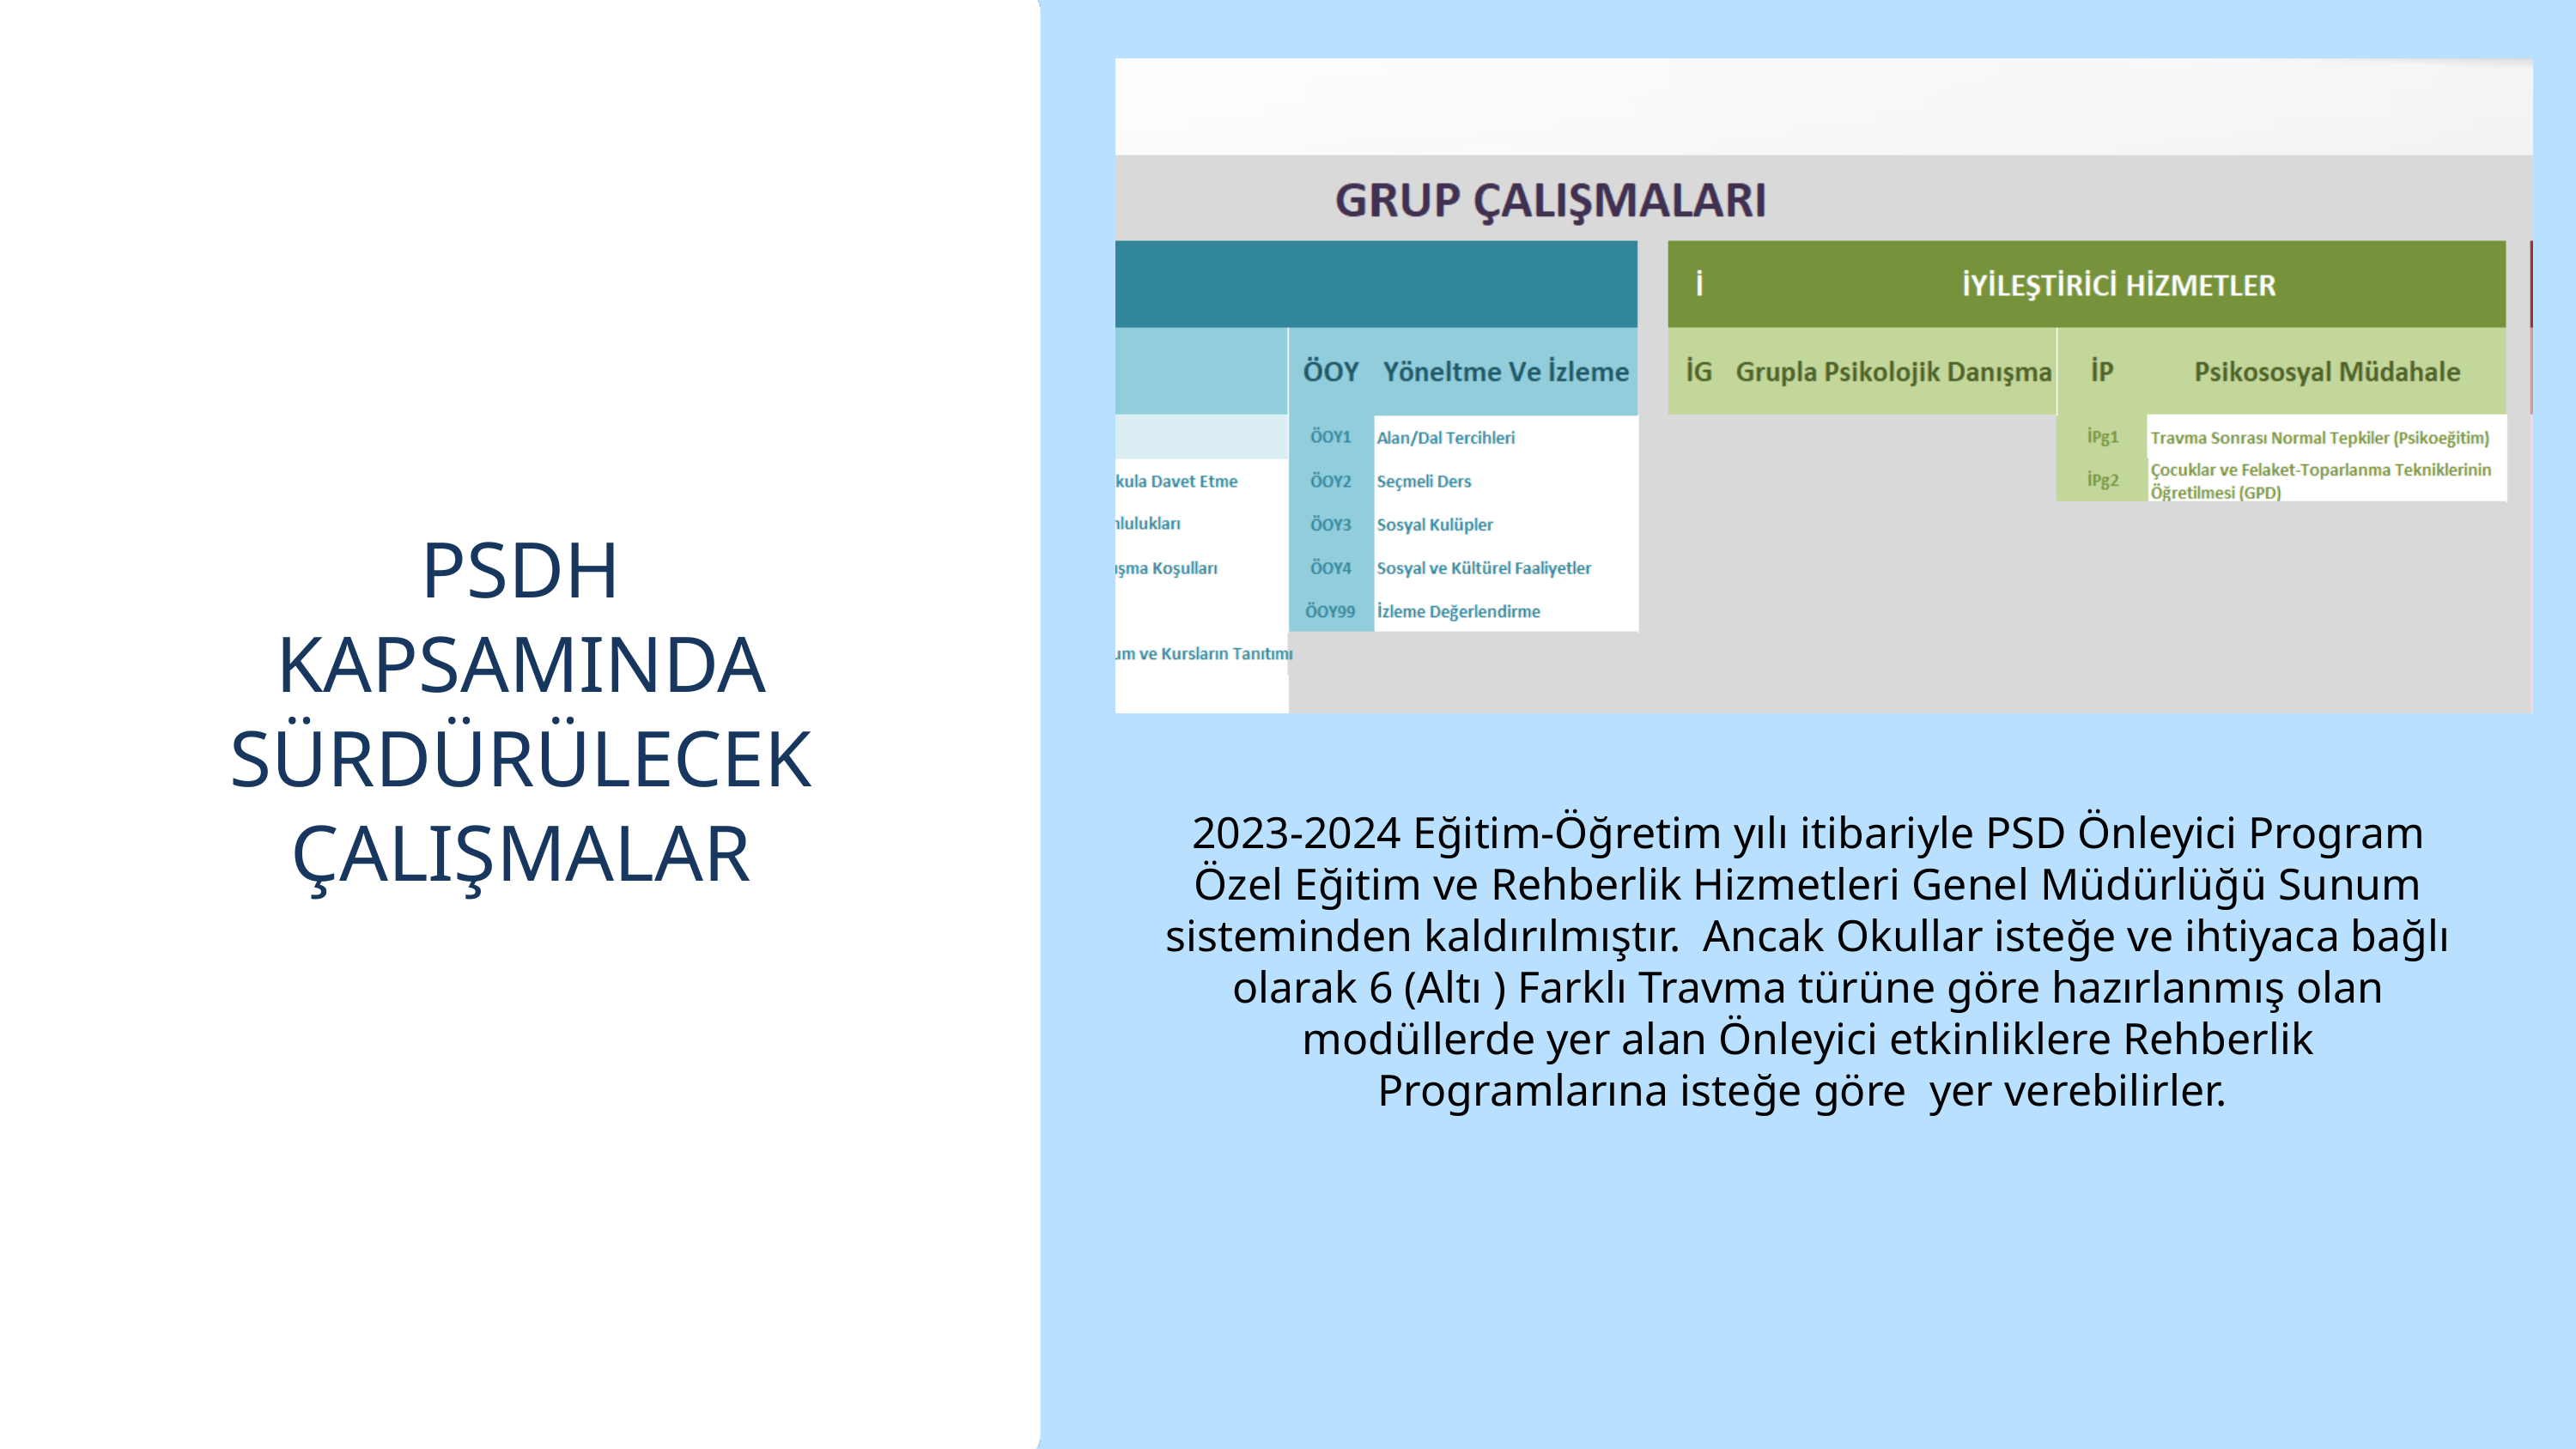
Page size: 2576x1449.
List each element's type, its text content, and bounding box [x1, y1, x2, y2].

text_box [0, 0, 1042, 1449]
text_box 2023-2024 Eğitim-Öğretim yılı itibariyle PSD Önleyici Program Özel Eğitim ve Rehberlik Hizmetleri Genel Müdürlüğü Sunum sisteminden kaldırılmıştır. Ancak Okullar isteğe ve ihtiyaca bağlı olarak 6 (Altı ) Farklı Travma türüne göre hazırlanmış olan modüllerde yer alan Önleyici etkinliklere Rehberlik Programlarına isteğe göre yer verebilirler. [1148, 799, 2469, 1121]
picture [1115, 58, 2534, 714]
